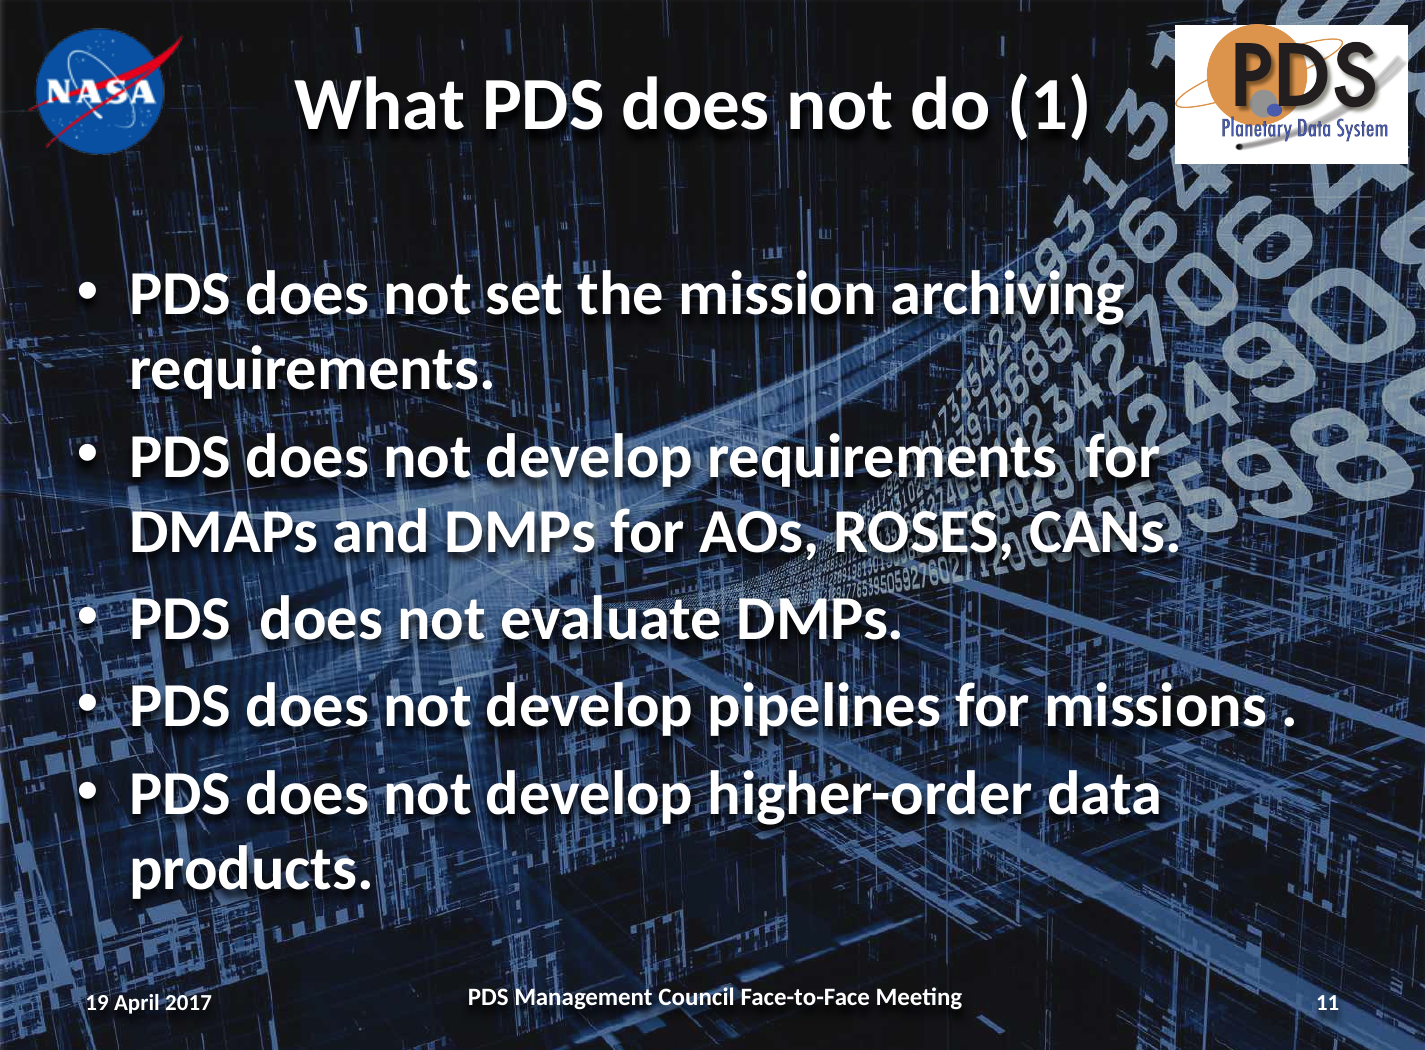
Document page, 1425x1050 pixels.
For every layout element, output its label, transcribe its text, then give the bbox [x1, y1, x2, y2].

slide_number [71, 973, 404, 1030]
footer PDS Management Council Face-to-Face Meeting [428, 973, 1004, 1030]
list PDS does not set the mission archiving requirements. PDS does not develop requirements for DMAPs and DMPs for AOs, ROSES, CANs. PDS does not evaluate DMPs. PDS does not develop pipelines for missions . PDS does not develop higher-order data products. [62, 245, 1375, 938]
picture [24, 24, 187, 161]
picture [1200, 24, 1408, 164]
slide_number 11 [1021, 973, 1354, 1030]
title What PDS does not do (1) [187, 12, 1200, 188]
